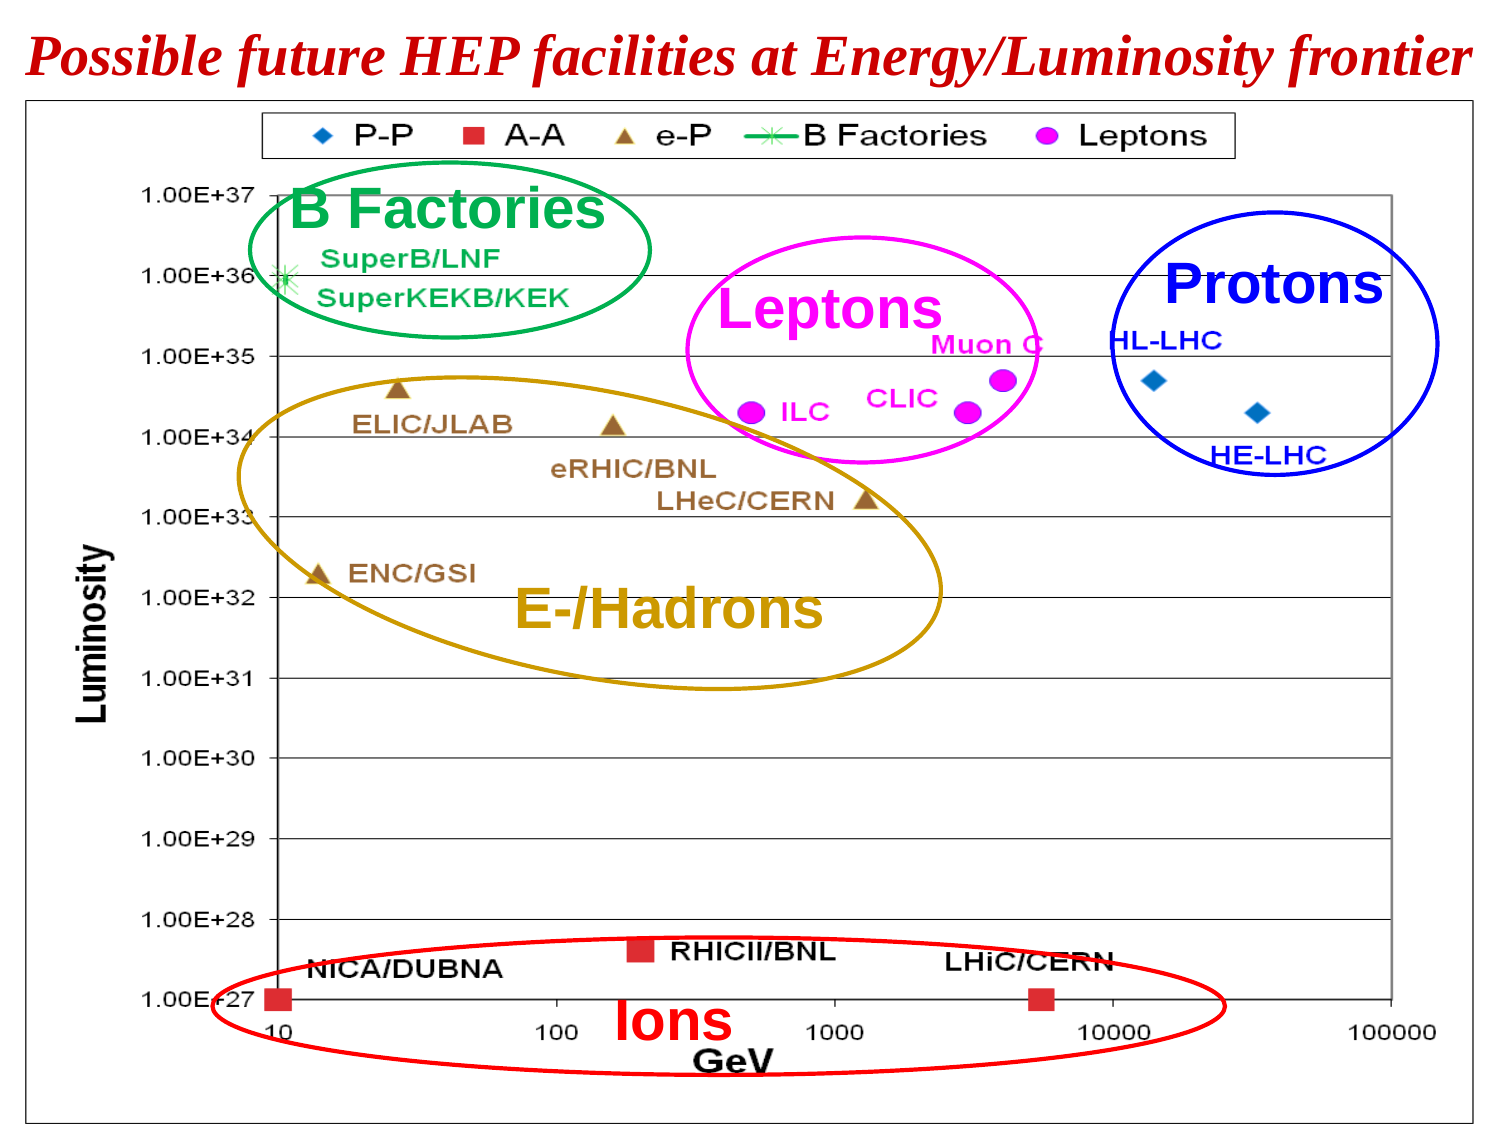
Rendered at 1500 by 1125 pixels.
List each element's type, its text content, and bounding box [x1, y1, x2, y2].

picture [24, 99, 1476, 1125]
title Possible future HEP facilities at Energy/Luminosity frontier [0, 0, 1500, 106]
